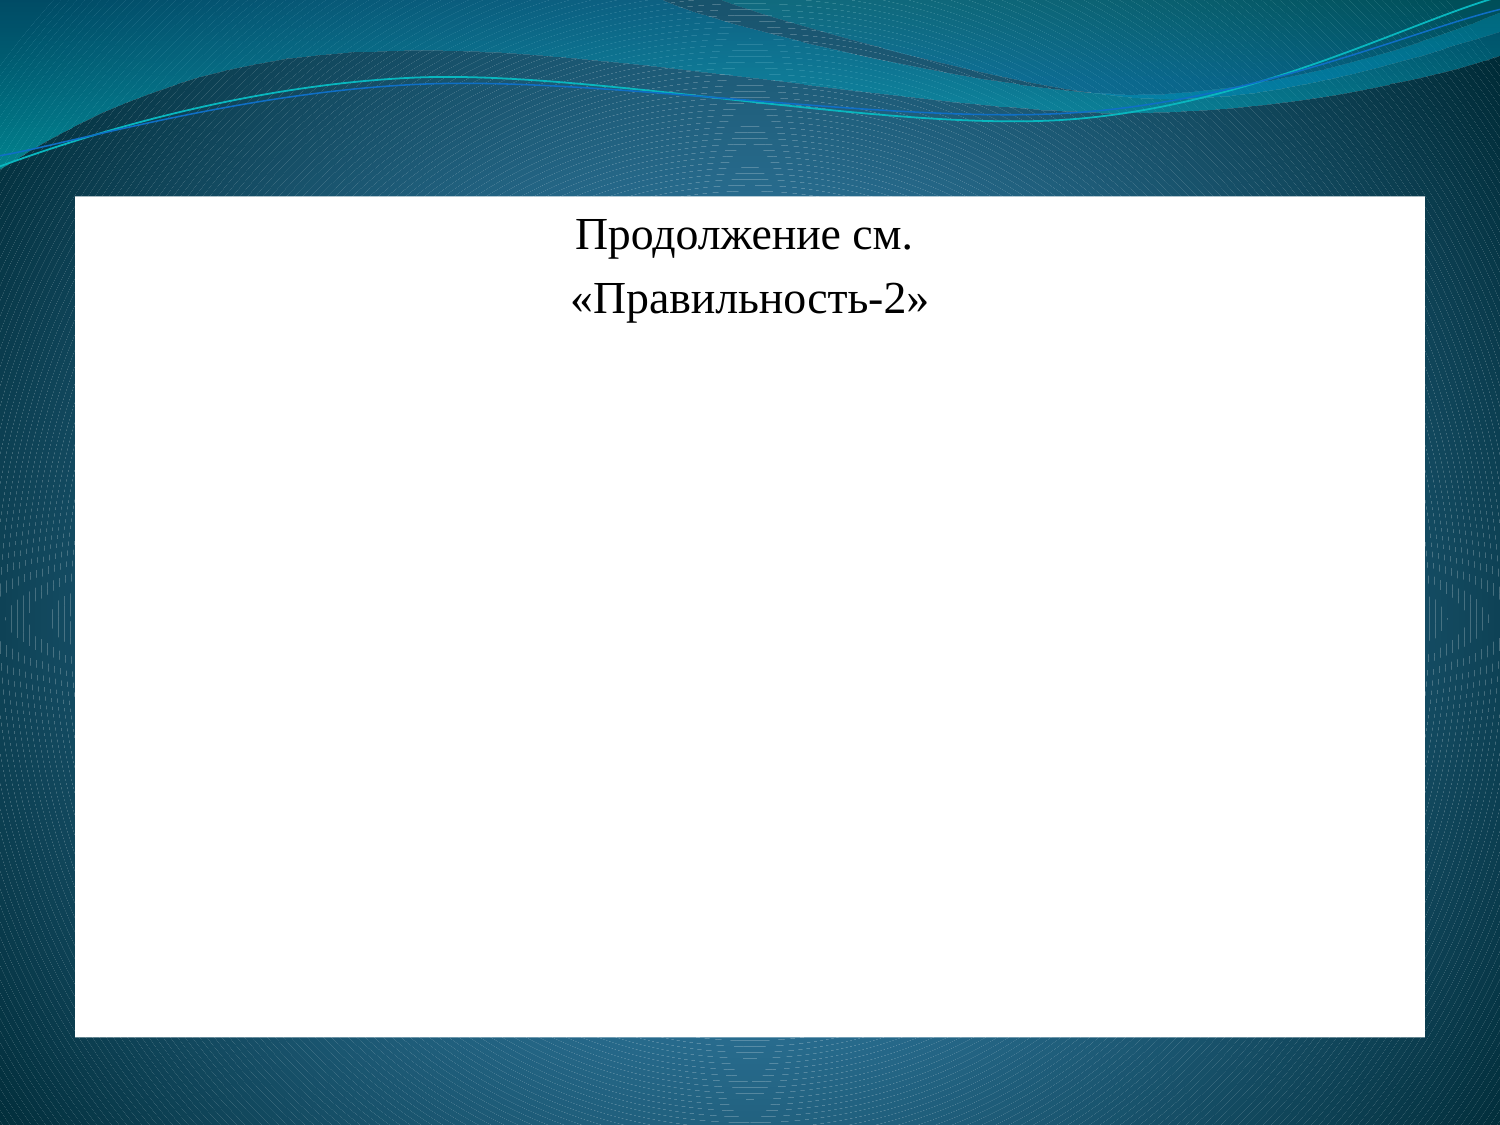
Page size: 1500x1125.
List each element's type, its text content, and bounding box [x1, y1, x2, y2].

list Продолжение см. «Правильность-2» [75, 196, 1425, 1038]
